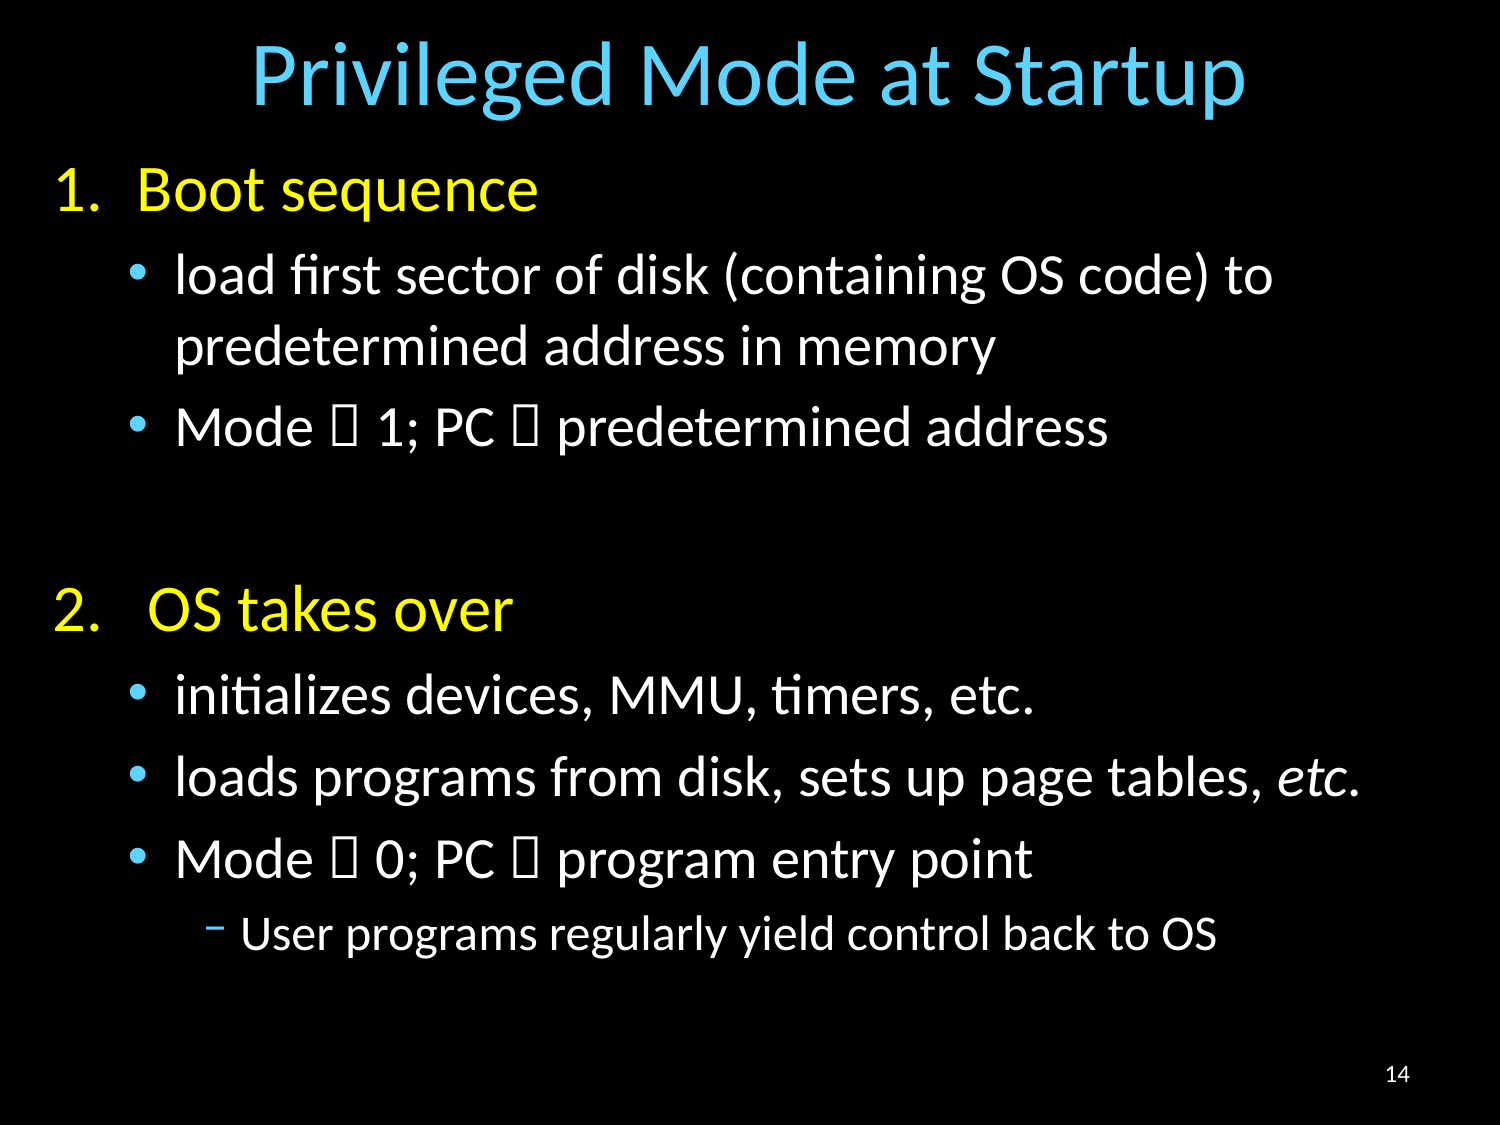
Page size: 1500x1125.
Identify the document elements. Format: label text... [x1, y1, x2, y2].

title Privileged Mode at Startup [37, 24, 1463, 113]
slide_number 14 [1074, 1042, 1425, 1103]
list Boot sequence load first sector of disk (containing OS code) to predetermined address in memory Mode  1; PC  predetermined address 2. OS takes over initializes devices, MMU, timers, etc. loads programs from disk, sets up page tables, etc. Mode  0; PC  program entry point User programs regularly yield control back to OS [37, 137, 1463, 1063]
